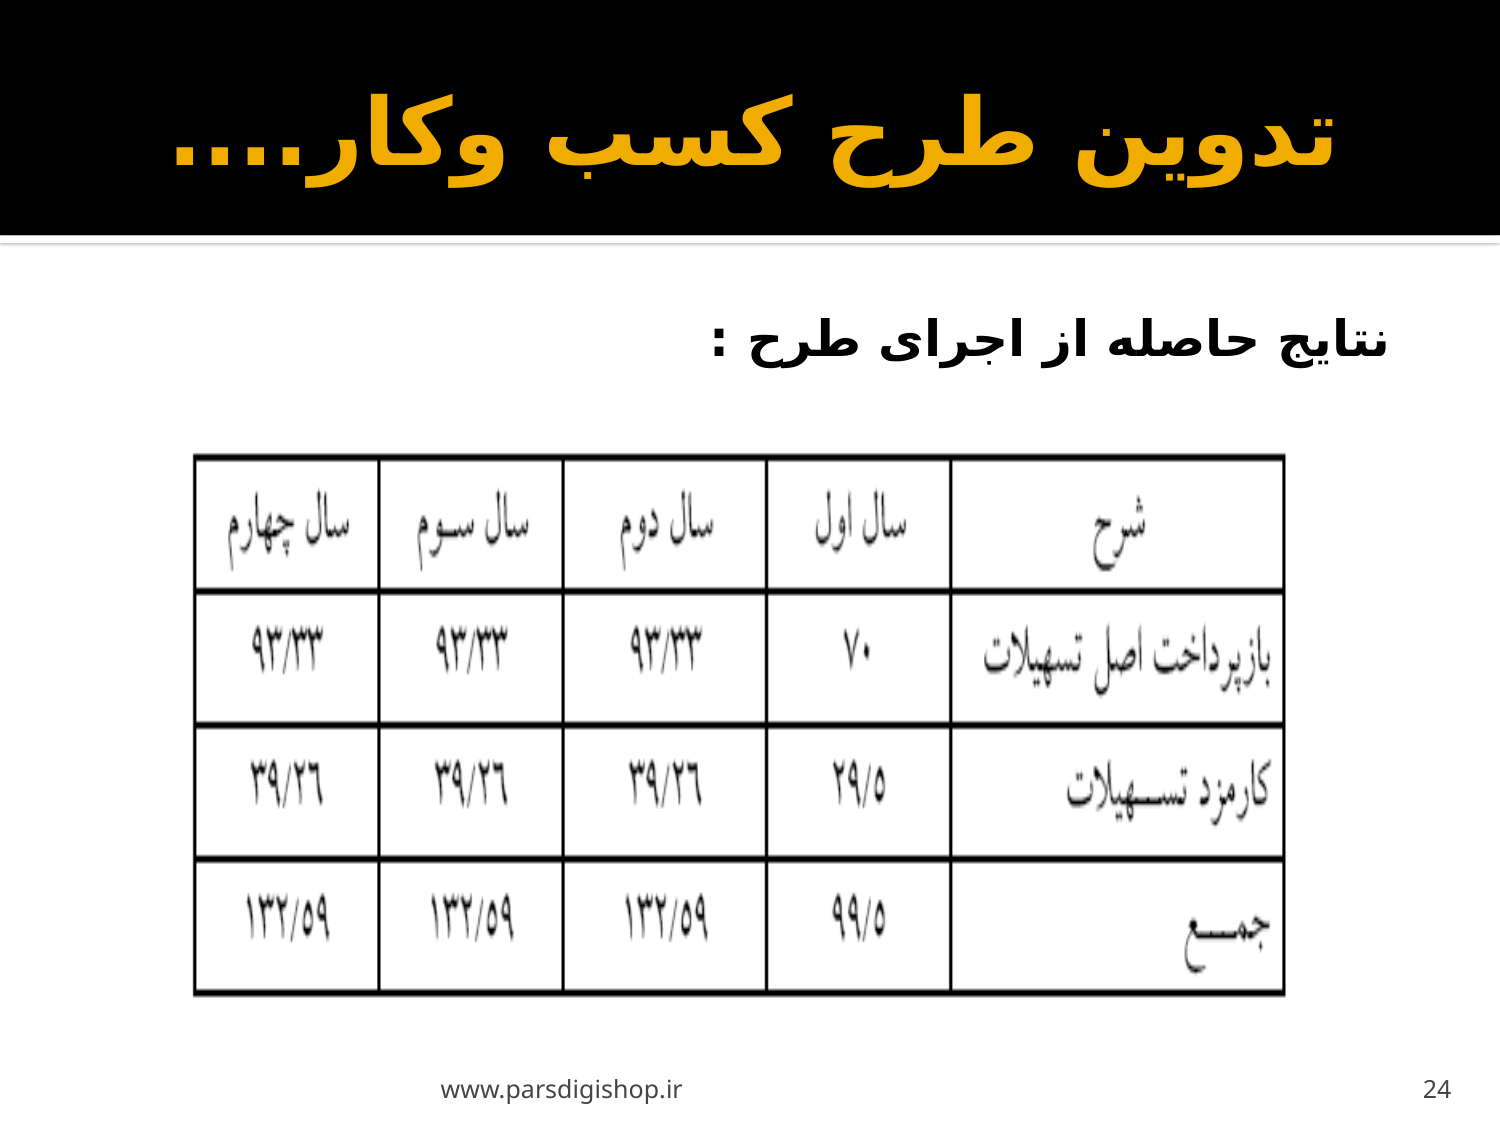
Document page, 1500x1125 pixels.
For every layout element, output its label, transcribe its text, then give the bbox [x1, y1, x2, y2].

title تدوین طرح کسب وکار.... [75, 25, 1425, 231]
slide_number 24 [1345, 1062, 1467, 1108]
list نتایج حاصله از اجرای طرح : [75, 291, 1425, 1050]
picture [187, 445, 1290, 1008]
footer www.parsdigishop.ir [433, 1062, 1337, 1108]
